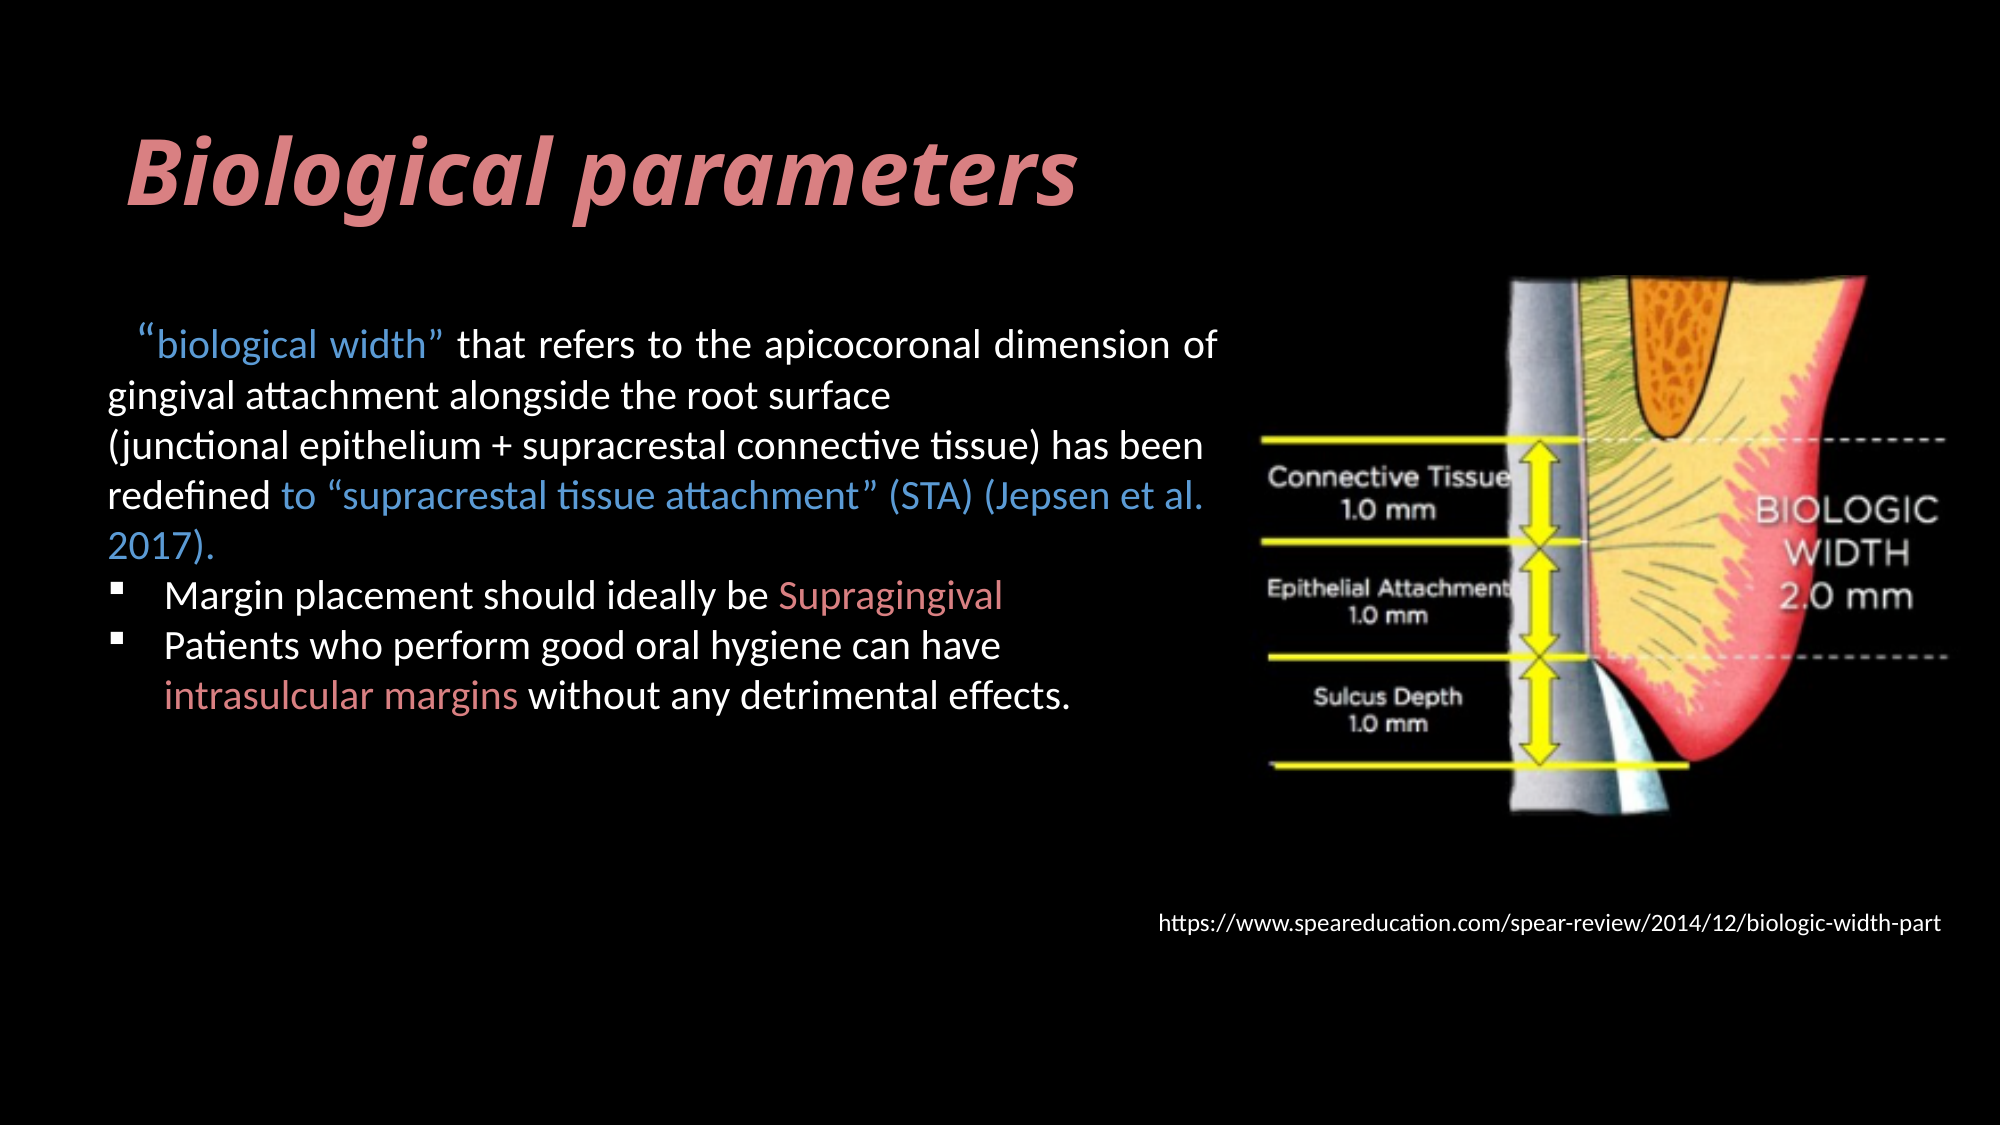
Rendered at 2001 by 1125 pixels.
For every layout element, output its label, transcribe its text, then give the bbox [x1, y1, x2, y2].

text_box https://www.speareducation.com/spear-review/2014/12/biologic-width-part [1143, 898, 2000, 944]
text_box “biological width” that refers to the apicocoronal dimension of gingival attachment alongside the root surface (junctional epithelium + supracrestal connective tissue) has been redefined to “supracrestal tissue attachment” (STA) (Jepsen et al. 2017). Margin placement should ideally be Supragingival Patients who perform good oral hygiene can have intrasulcular margins without any detrimental effects. [92, 300, 1212, 826]
picture [1212, 275, 2000, 838]
title Biological parameters [110, 64, 1836, 287]
